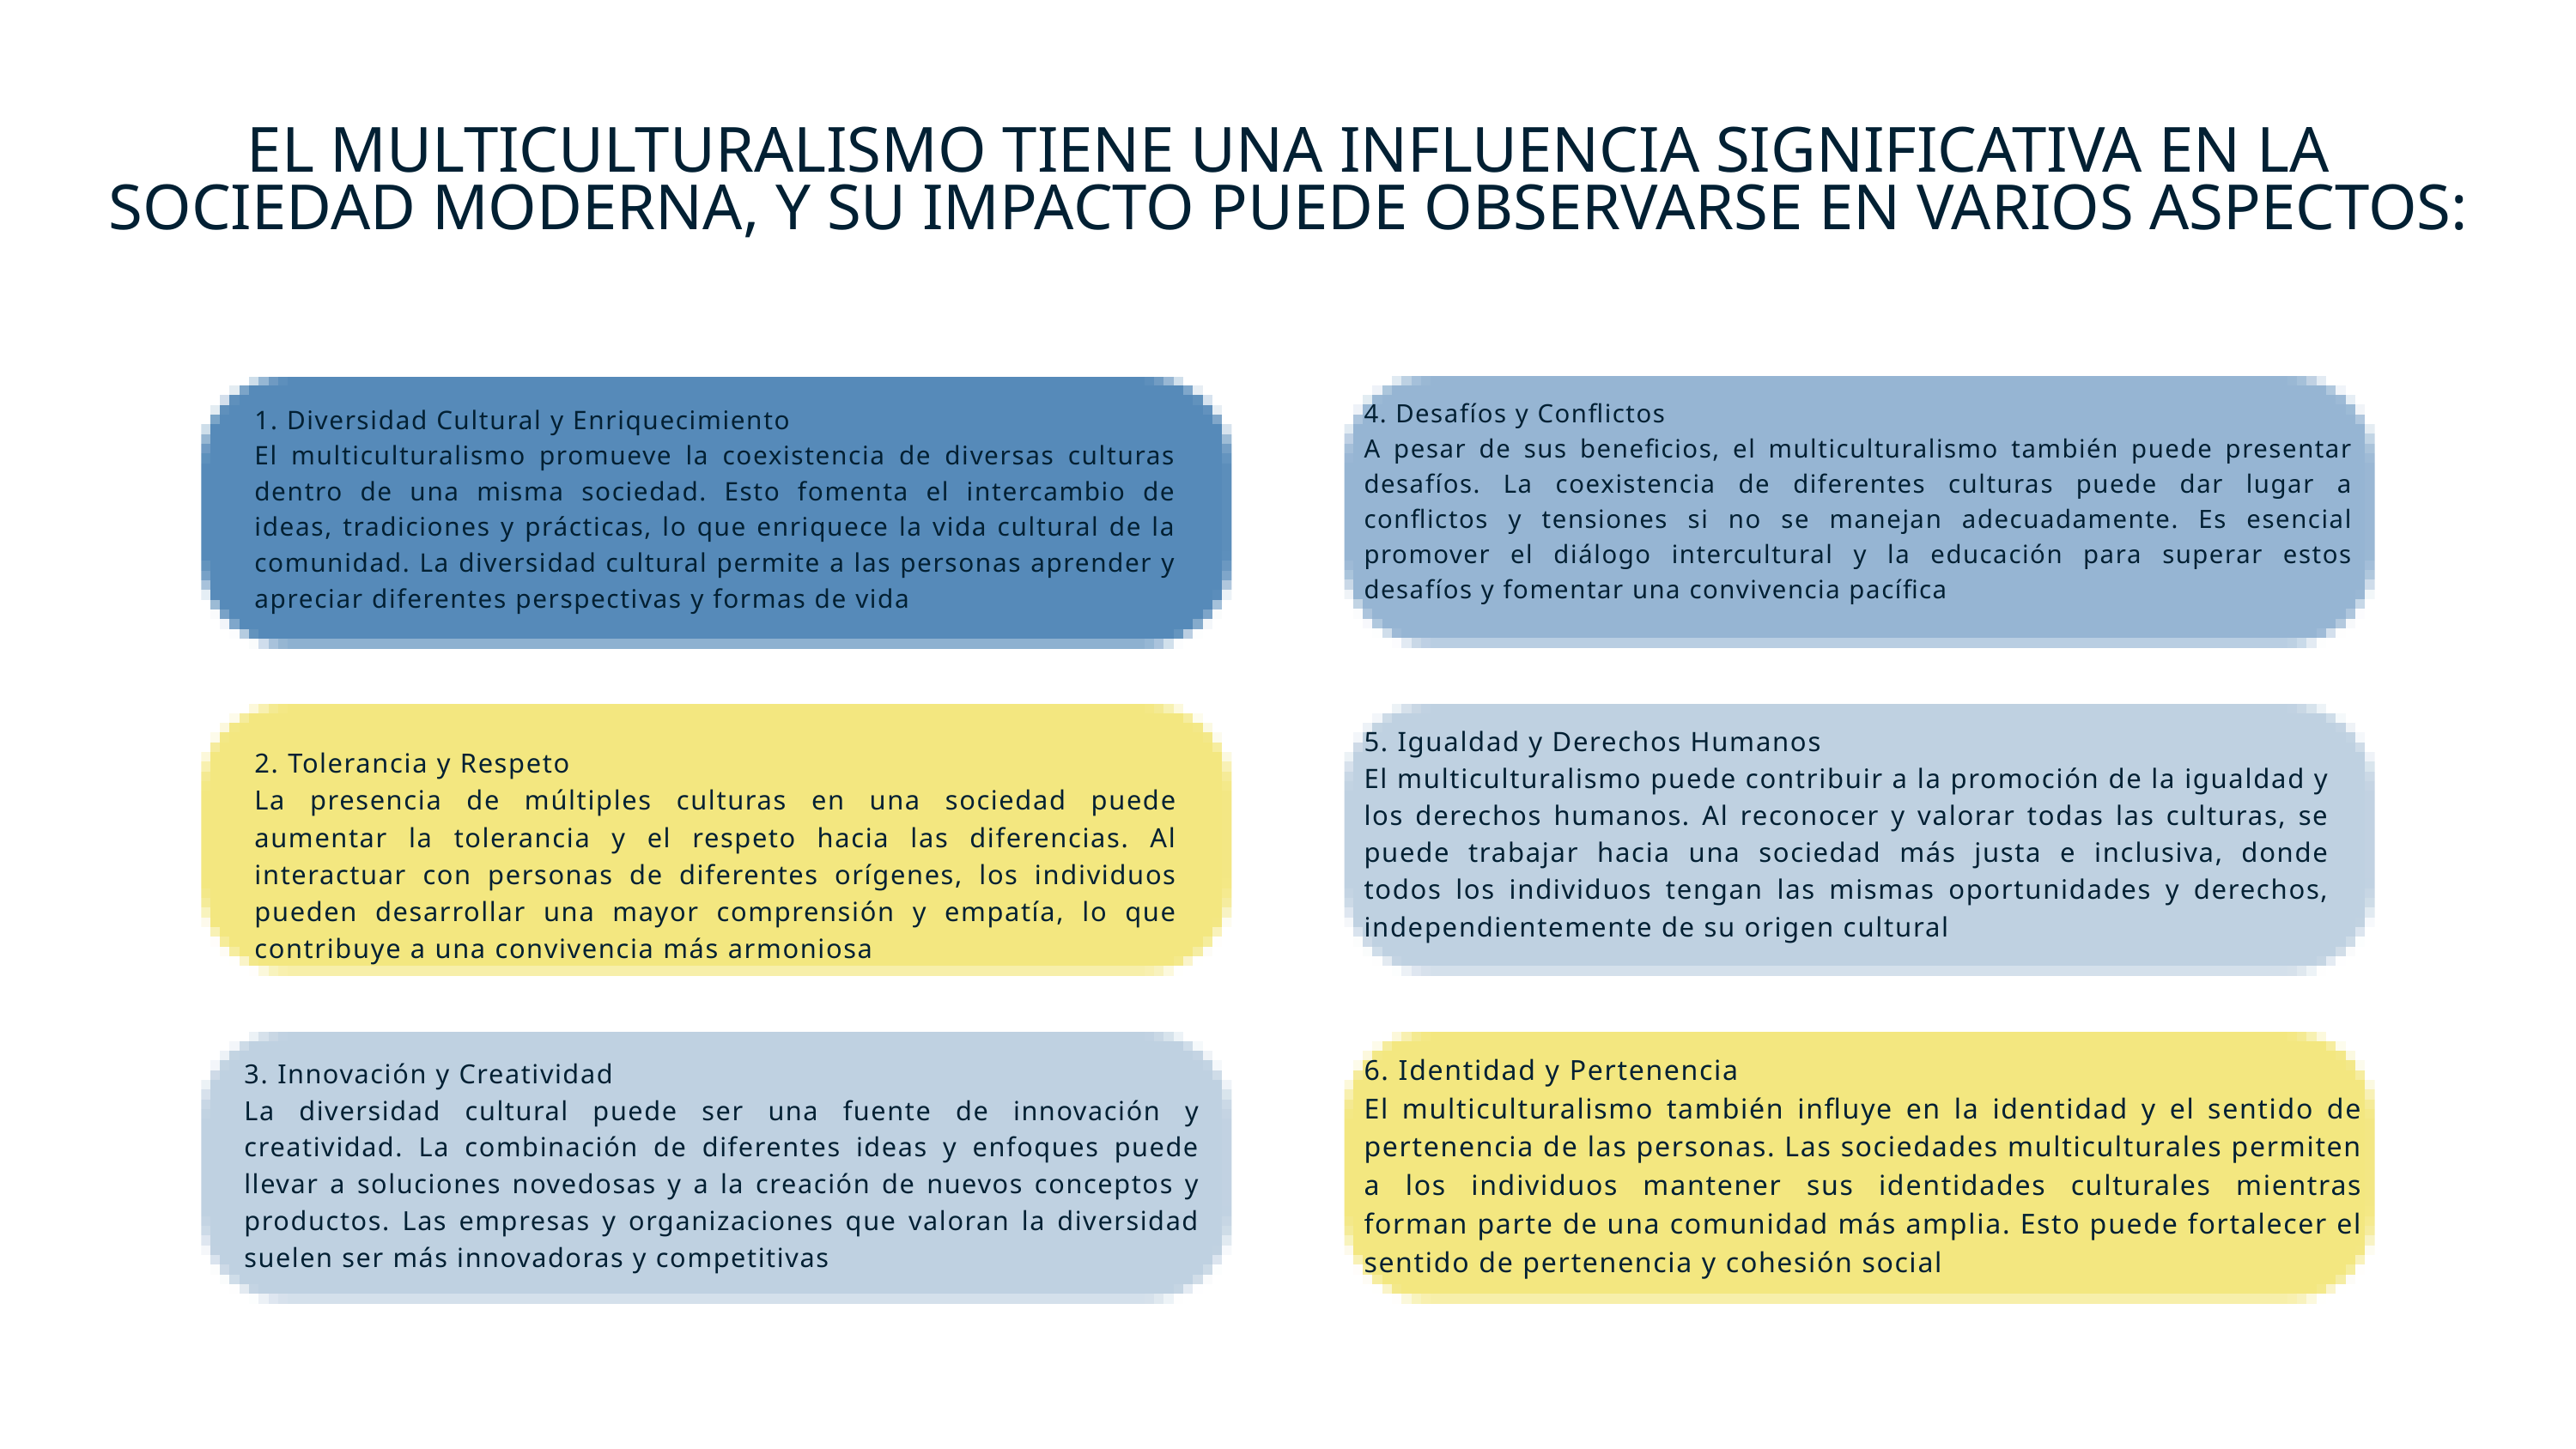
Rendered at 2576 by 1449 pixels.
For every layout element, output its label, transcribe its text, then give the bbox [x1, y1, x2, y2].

text_box EL MULTICULTURALISMO TIENE UNA INFLUENCIA SIGNIFICATIVA EN LA SOCIEDAD MODERNA, Y SU IMPACTO PUEDE OBSERVARSE EN VARIOS ASPECTOS: [100, 127, 2476, 300]
text_box [1344, 1032, 2375, 1304]
text_box [201, 704, 1232, 976]
text_box 1. Diversidad Cultural y Enriquecimiento El multiculturalismo promueve la coexistencia de diversas culturas dentro de una misma sociedad. Esto fomenta el intercambio de ideas, tradiciones y prácticas, lo que enriquece la vida cultural de la comunidad. La diversidad cultural permite a las personas aprender y apreciar diferentes perspectivas y formas de vida [254, 398, 1179, 614]
text_box 4. Desafíos y Conflictos A pesar de sus beneficios, el multiculturalismo también puede presentar desafíos. La coexistencia de diferentes culturas puede dar lugar a conflictos y tensiones si no se manejan adecuadamente. Es esencial promover el diálogo intercultural y la educación para superar estos desafíos y fomentar una convivencia pacífica [1364, 392, 2355, 604]
text_box [201, 377, 1232, 649]
text_box 5. Igualdad y Derechos Humanos El multiculturalismo puede contribuir a la promoción de la igualdad y los derechos humanos. Al reconocer y valorar todas las culturas, se puede trabajar hacia una sociedad más justa e inclusiva, donde todos los individuos tengan las mismas oportunidades y derechos, independientemente de su origen cultural [1364, 718, 2330, 943]
text_box 2. Tolerancia y Respeto La presencia de múltiples culturas en una sociedad puede aumentar la tolerancia y el respeto hacia las diferencias. Al interactuar con personas de diferentes orígenes, los individuos pueden desarrollar una mayor comprensión y empatía, lo que contribuye a una convivencia más armoniosa [254, 741, 1179, 965]
text_box [201, 1032, 1232, 1304]
text_box [1344, 704, 2375, 976]
text_box [1344, 376, 2375, 649]
text_box 6. Identidad y Pertenencia El multiculturalismo también influye en la identidad y el sentido de pertenencia de las personas. Las sociedades multiculturales permiten a los individuos mantener sus identidades culturales mientras forman parte de una comunidad más amplia. Esto puede fortalecer el sentido de pertenencia y cohesión social [1364, 1046, 2365, 1278]
text_box 3. Innovación y Creatividad La diversidad cultural puede ser una fuente de innovación y creatividad. La combinación de diferentes ideas y enfoques puede llevar a soluciones novedosas y a la creación de nuevos conceptos y productos. Las empresas y organizaciones que valoran la diversidad suelen ser más innovadoras y competitivas [244, 1052, 1200, 1273]
